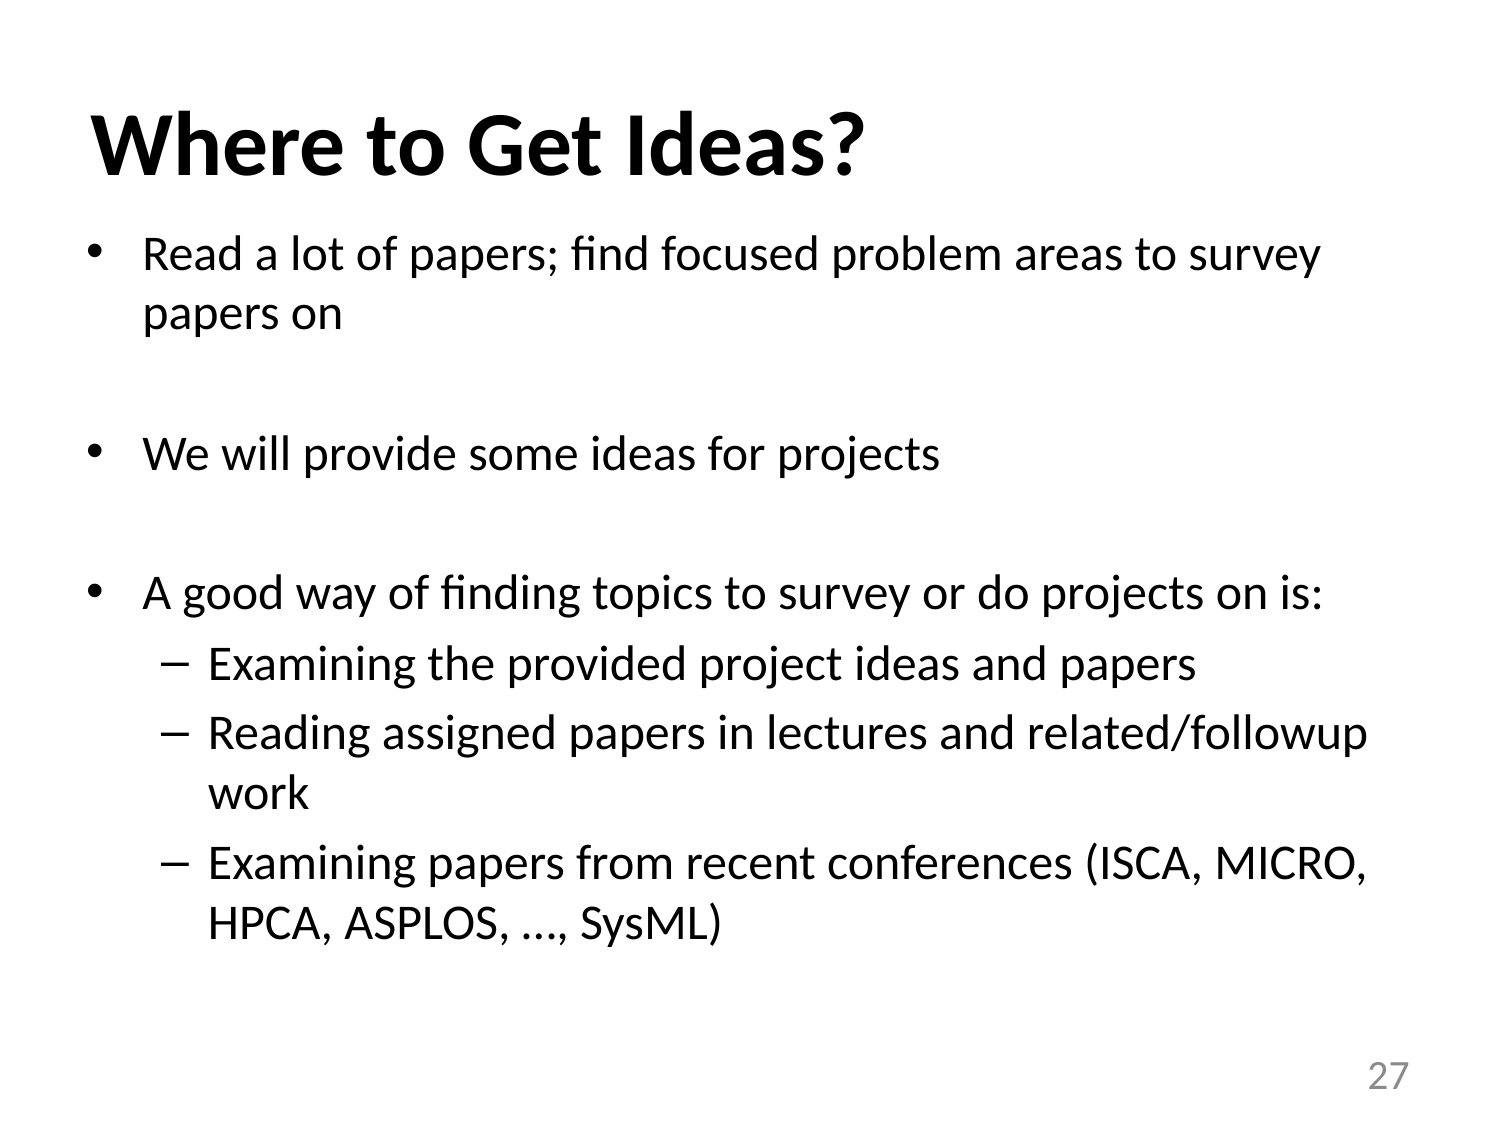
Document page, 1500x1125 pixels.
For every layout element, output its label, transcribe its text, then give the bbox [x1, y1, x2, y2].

title Where to Get Ideas? [75, 45, 1425, 233]
slide_number 27 [1074, 1042, 1425, 1103]
list Read a lot of papers; find focused problem areas to survey papers on We will provide some ideas for projects A good way of finding topics to survey or do projects on is: Examining the provided project ideas and papers Reading assigned papers in lectures and related/followup work Examining papers from recent conferences (ISCA, MICRO, HPCA, ASPLOS, …, SysML) [71, 212, 1422, 955]
